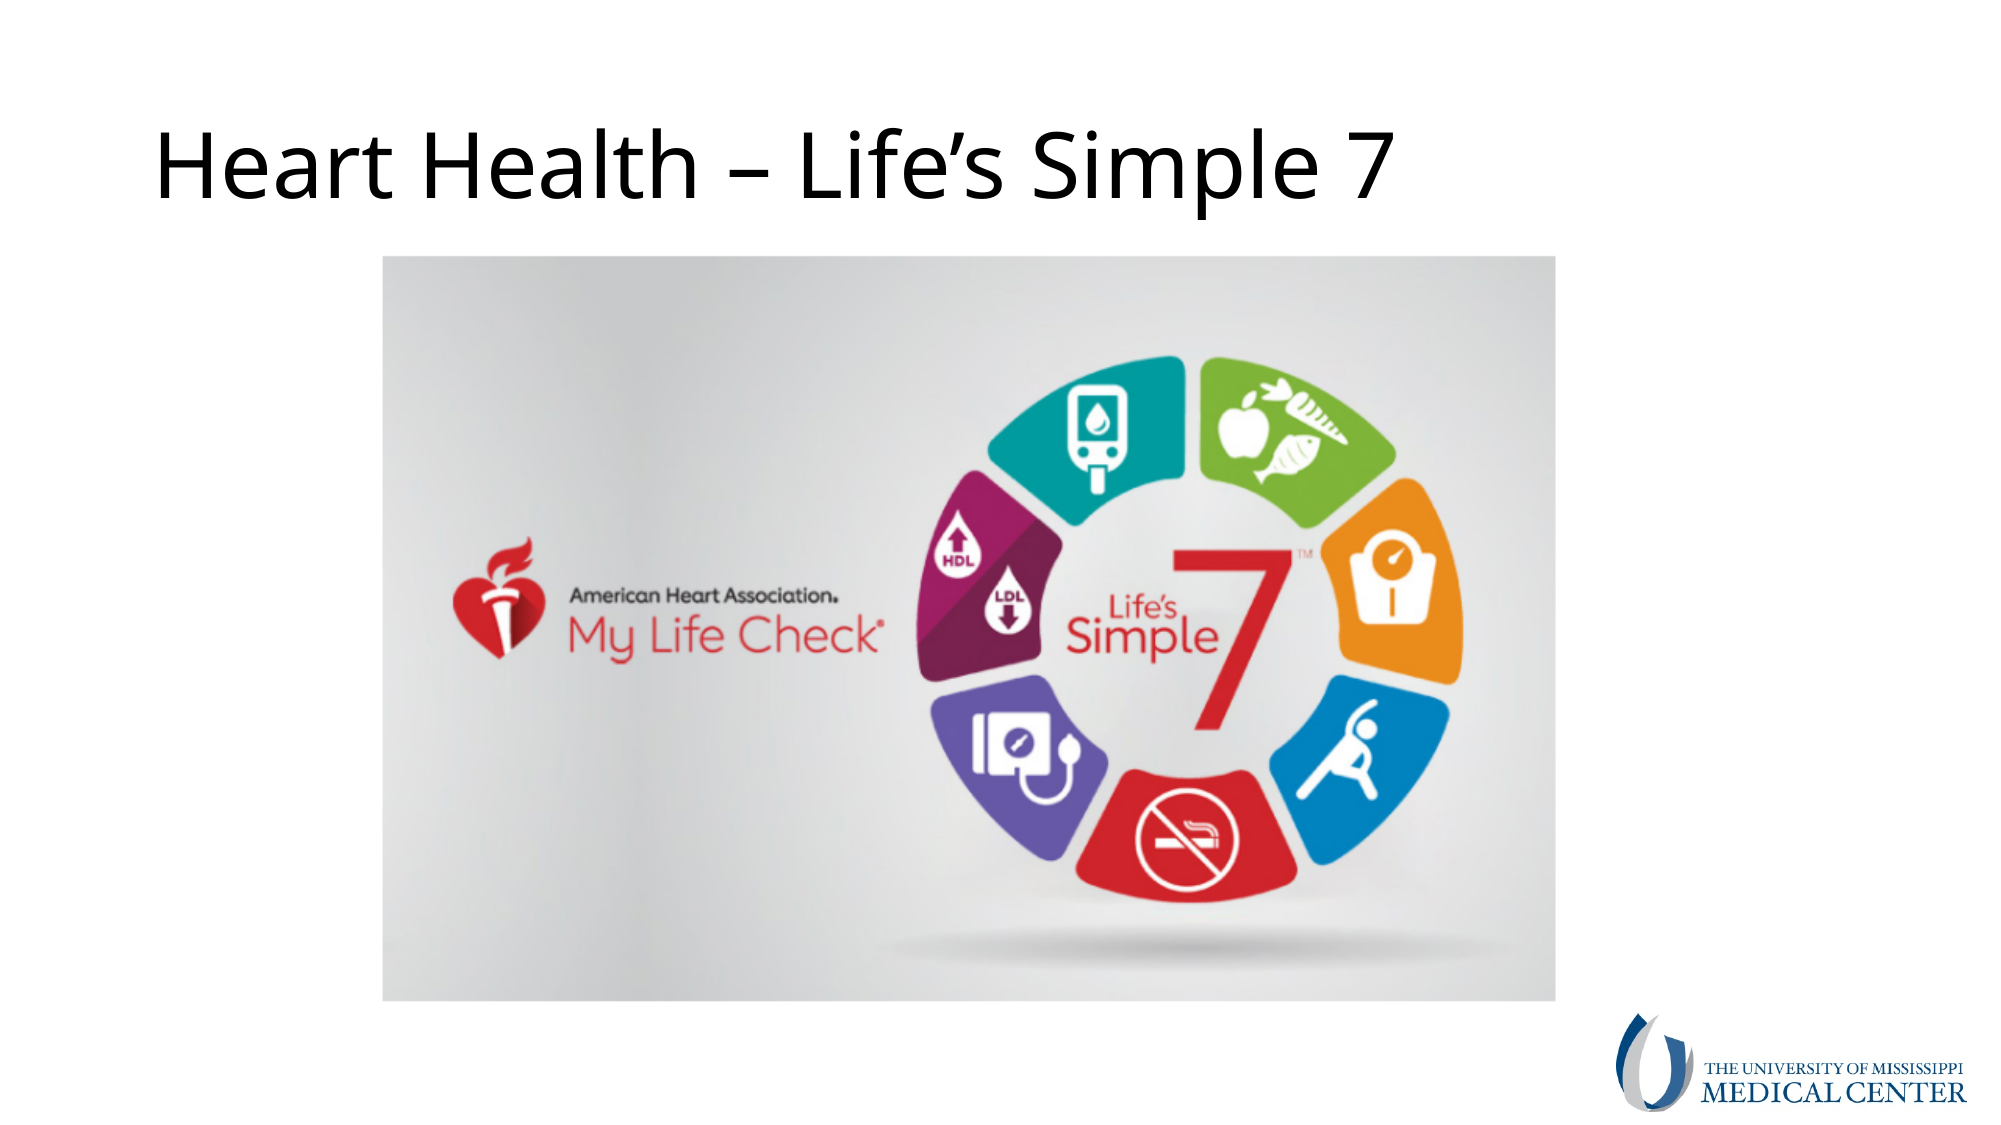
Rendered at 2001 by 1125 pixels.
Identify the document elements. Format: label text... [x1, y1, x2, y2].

picture [372, 247, 1573, 1014]
title Heart Health – Life’s Simple 7 [137, 59, 1863, 278]
picture [1616, 1013, 1967, 1112]
